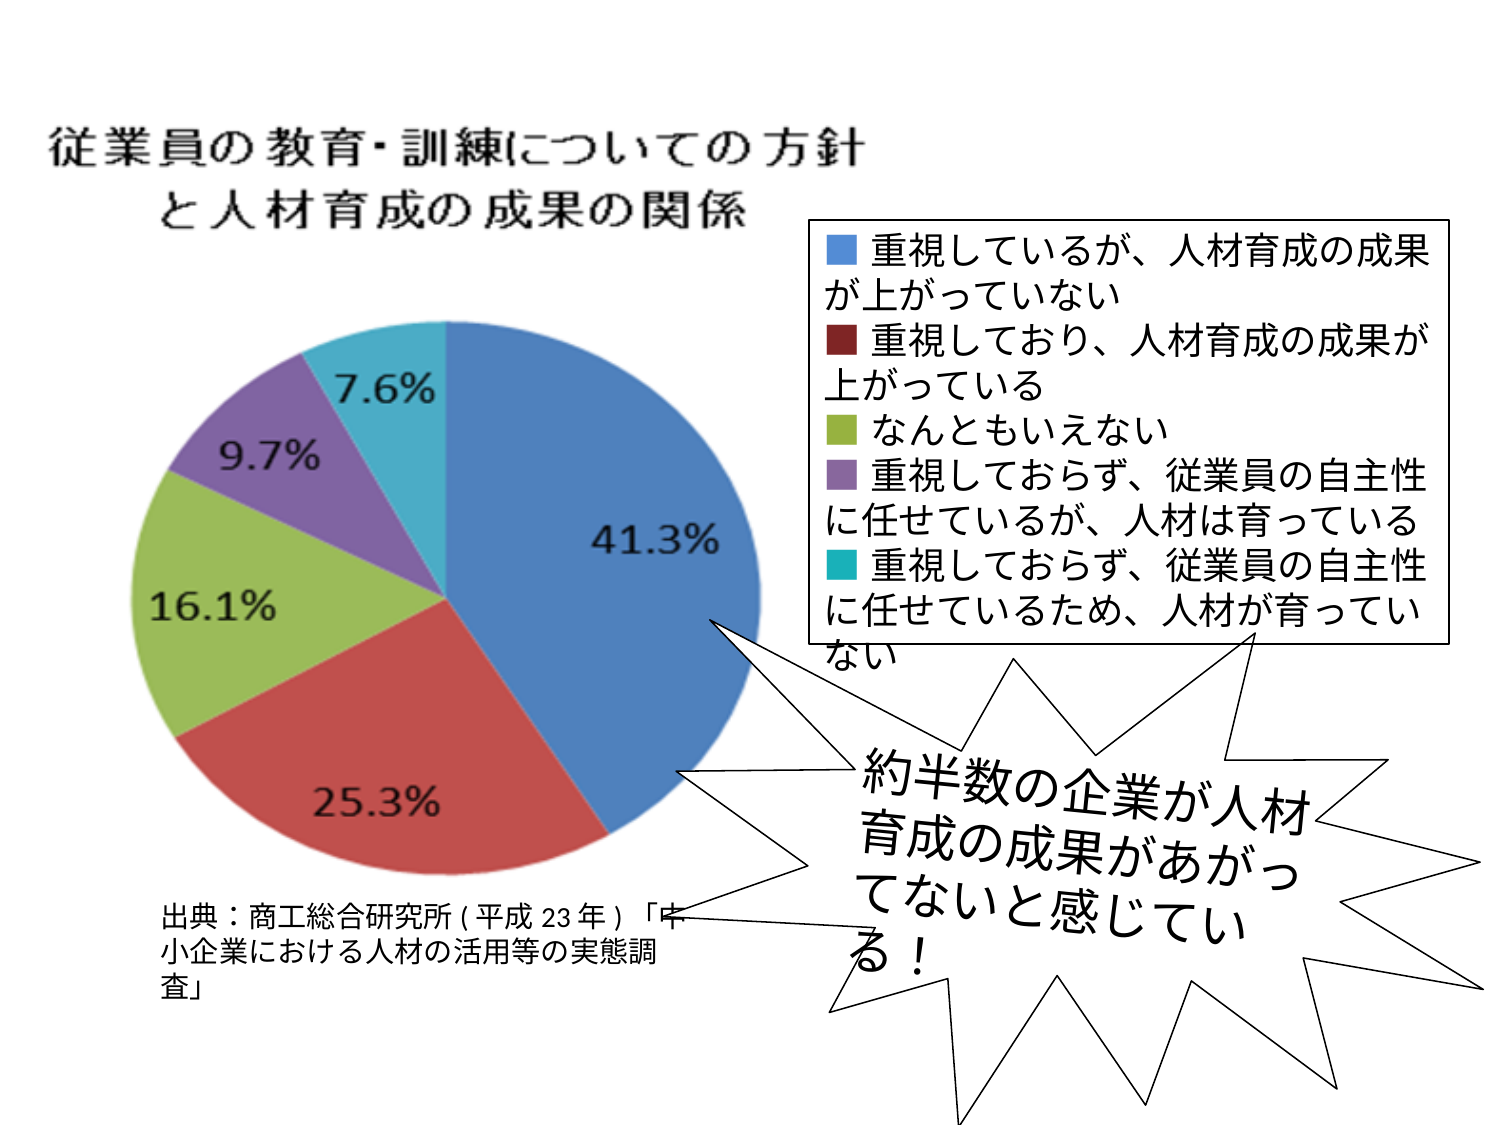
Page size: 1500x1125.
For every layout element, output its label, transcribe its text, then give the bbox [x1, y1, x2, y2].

text_box [1097, 644, 1389, 794]
text_box [662, 769, 848, 926]
text_box ■重視しているが、人材育成の成果が上がっていない ■重視しており、人材育成の成果が上がっている ■なんともいえない ■重視しておらず、従業員の自主性に任せているが、人材は育っている ■重視しておらず、従業員の自主性に任せているため、人材が育っていない [809, 219, 1450, 644]
text_box [829, 931, 1338, 1125]
text_box [709, 619, 937, 764]
text_box 出典：商工総合研究所(平成23年)「中小企業における人材の活用等の実態調査」 [145, 890, 713, 977]
text_box [967, 658, 1095, 754]
text_box 約半数の企業が人材育成の成果があがってないと感じている！ [832, 729, 1349, 977]
text_box [2, 105, 904, 897]
text_box [1331, 828, 1484, 990]
